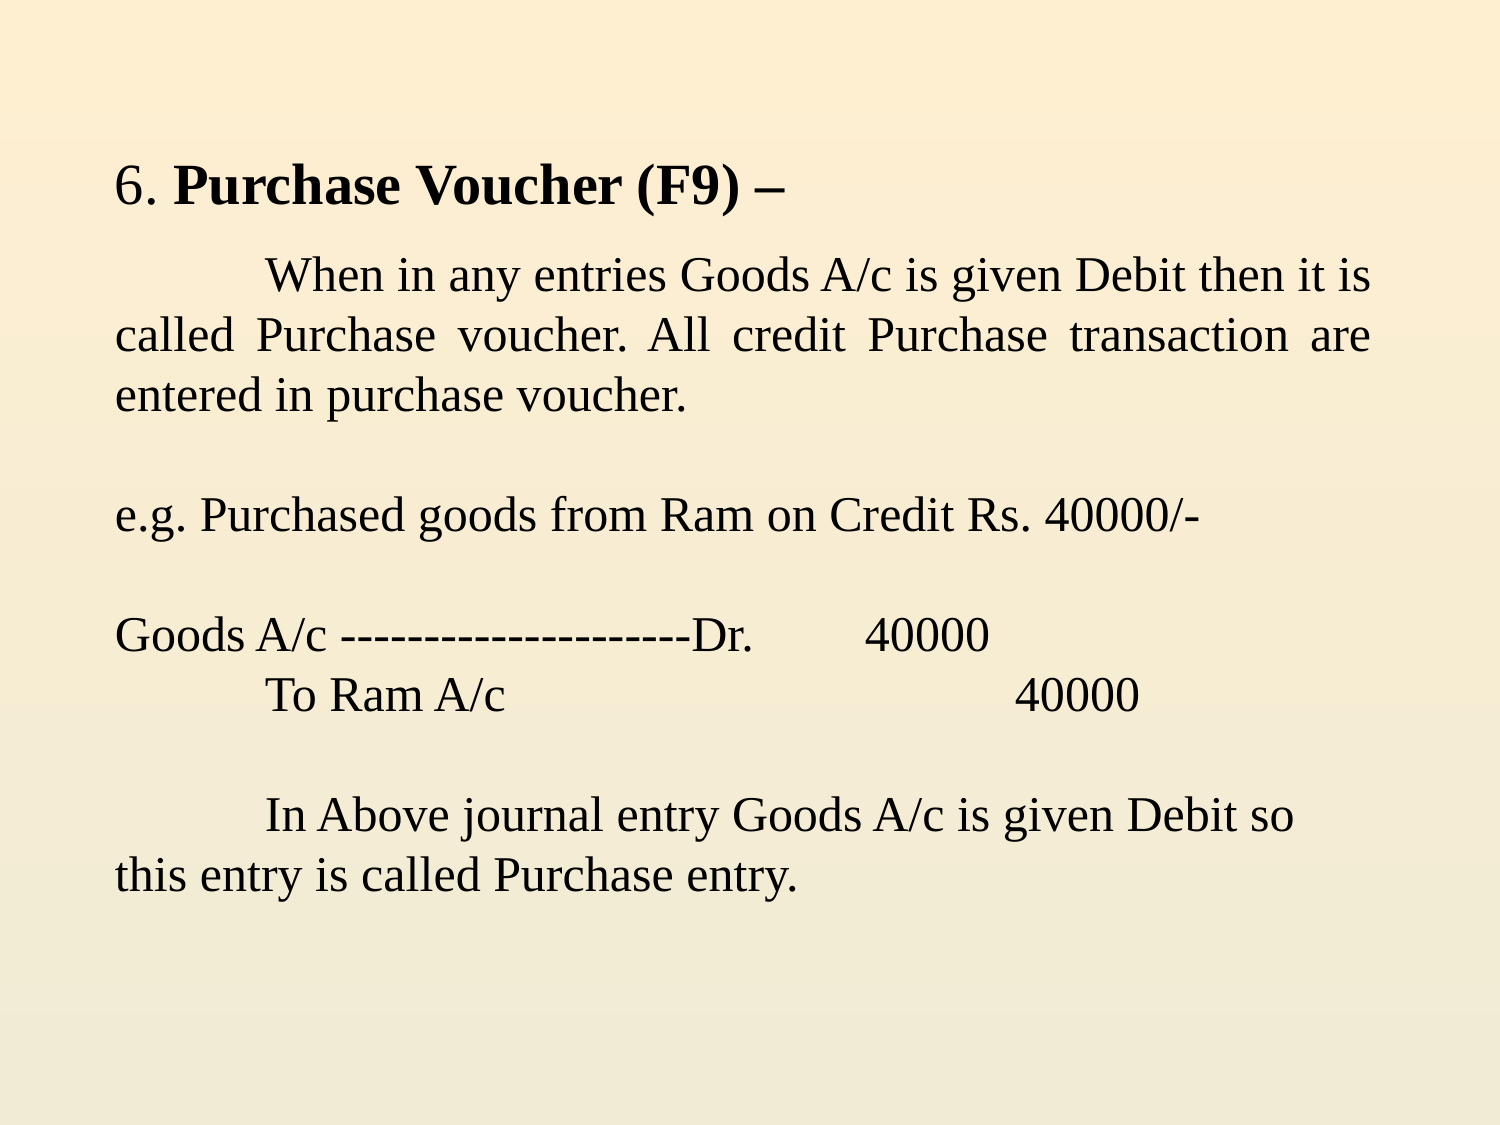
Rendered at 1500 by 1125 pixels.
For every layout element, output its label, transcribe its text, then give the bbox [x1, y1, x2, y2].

text_box 6. Purchase Voucher (F9) – When in any entries Goods A/c is given Debit then it is called Purchase voucher. All credit Purchase transaction are entered in purchase voucher. e.g. Purchased goods from Ram on Credit Rs. 40000/- Goods A/c ---------------------Dr. 40000 To Ram A/c 40000 In Above journal entry Goods A/c is given Debit so this entry is called Purchase entry. [99, 37, 1388, 950]
